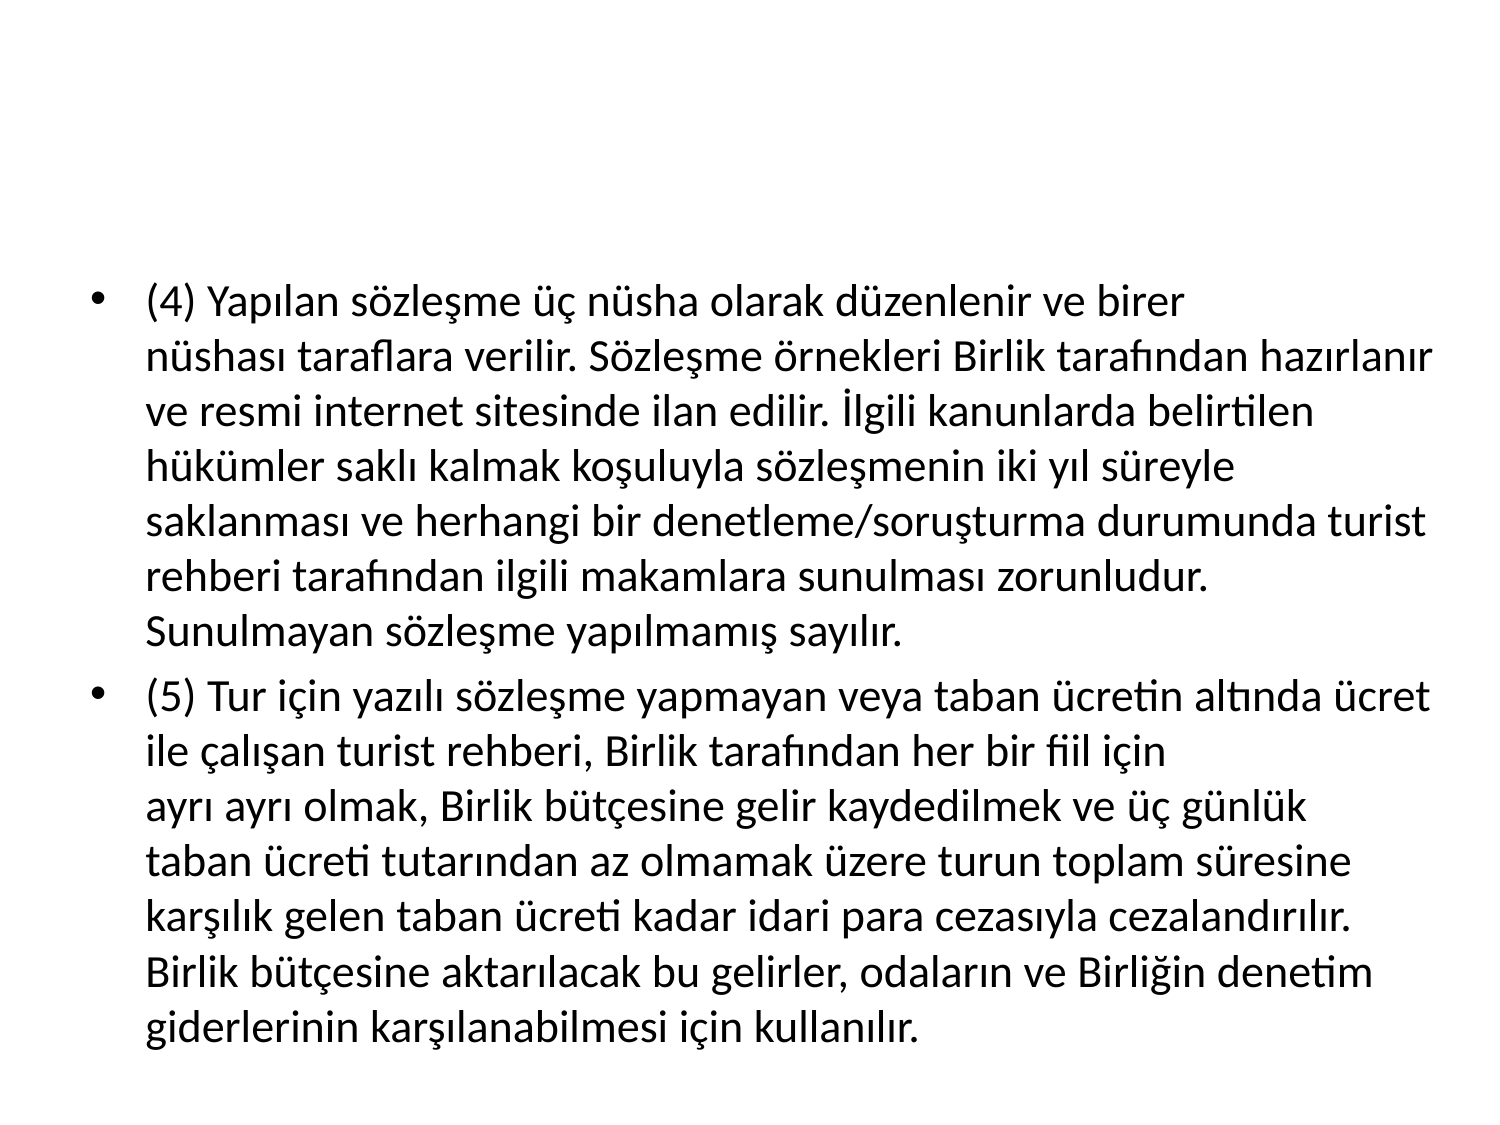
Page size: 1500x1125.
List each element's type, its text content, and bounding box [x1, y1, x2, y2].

list (4) Yapılan sözleşme üç nüsha olarak düzenlenir ve birer nüshası taraflara verilir. Sözleşme örnekleri Birlik tarafından hazırlanır ve resmi internet sitesinde ilan edilir. İlgili kanunlarda belirtilen hükümler saklı kalmak koşuluyla sözleşmenin iki yıl süreyle saklanması ve herhangi bir denetleme/soruşturma durumunda turist rehberi tarafından ilgili makamlara sunulması zorunludur. Sunulmayan sözleşme yapılmamış sayılır. (5) Tur için yazılı sözleşme yapmayan veya taban ücretin altında ücret ile çalışan turist rehberi, Birlik tarafından her bir fiil için ayrı ayrı olmak, Birlik bütçesine gelir kaydedilmek ve üç günlük taban ücreti tutarından az olmamak üzere turun toplam süresine karşılık gelen taban ücreti kadar idari para cezasıyla cezalandırılır. Birlik bütçesine aktarılacak bu gelirler, odaların ve Birliğin denetim giderlerinin karşılanabilmesi için kullanılır. [75, 262, 1456, 1075]
